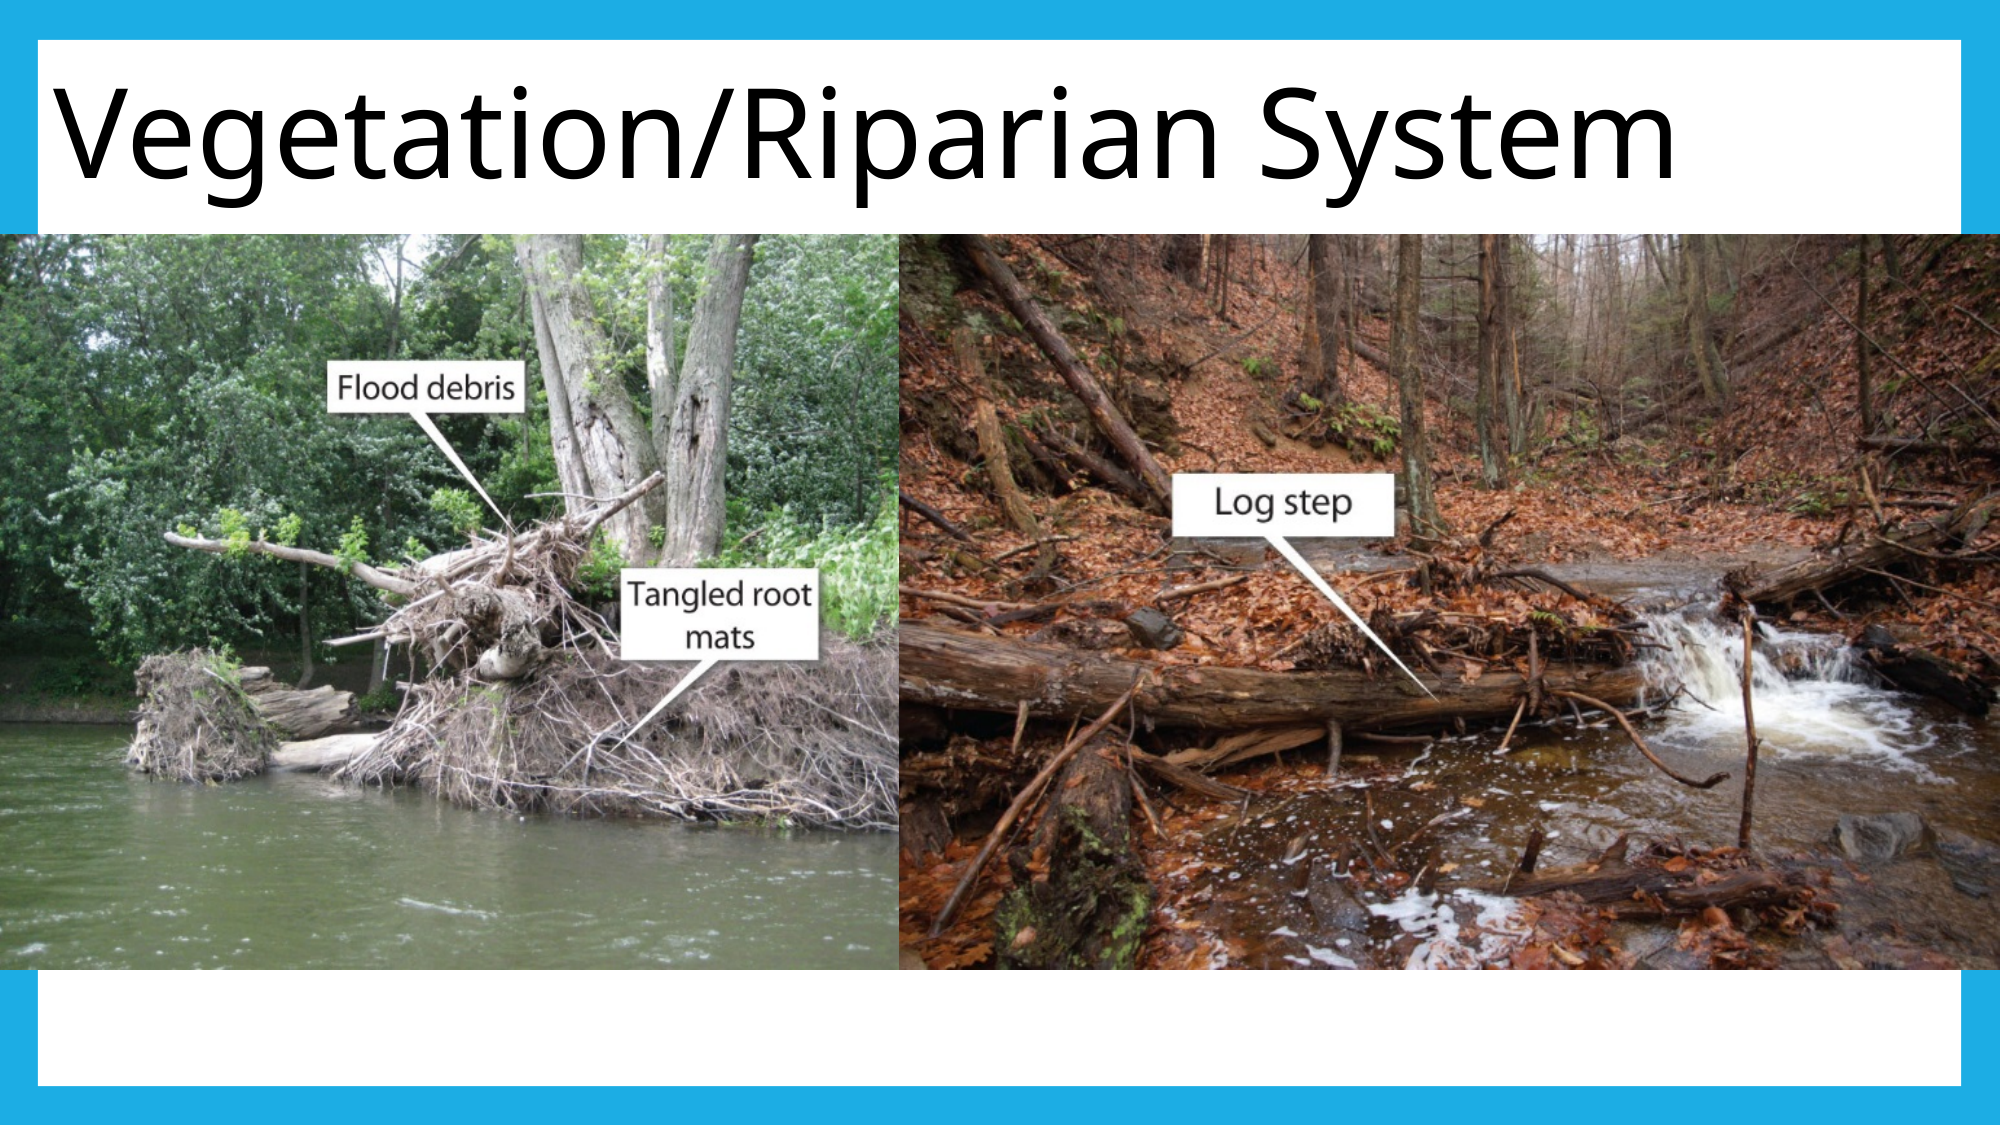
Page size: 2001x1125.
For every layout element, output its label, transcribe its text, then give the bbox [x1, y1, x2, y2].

title Vegetation/Riparian System [38, 41, 1739, 232]
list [898, 234, 2000, 970]
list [0, 234, 897, 970]
